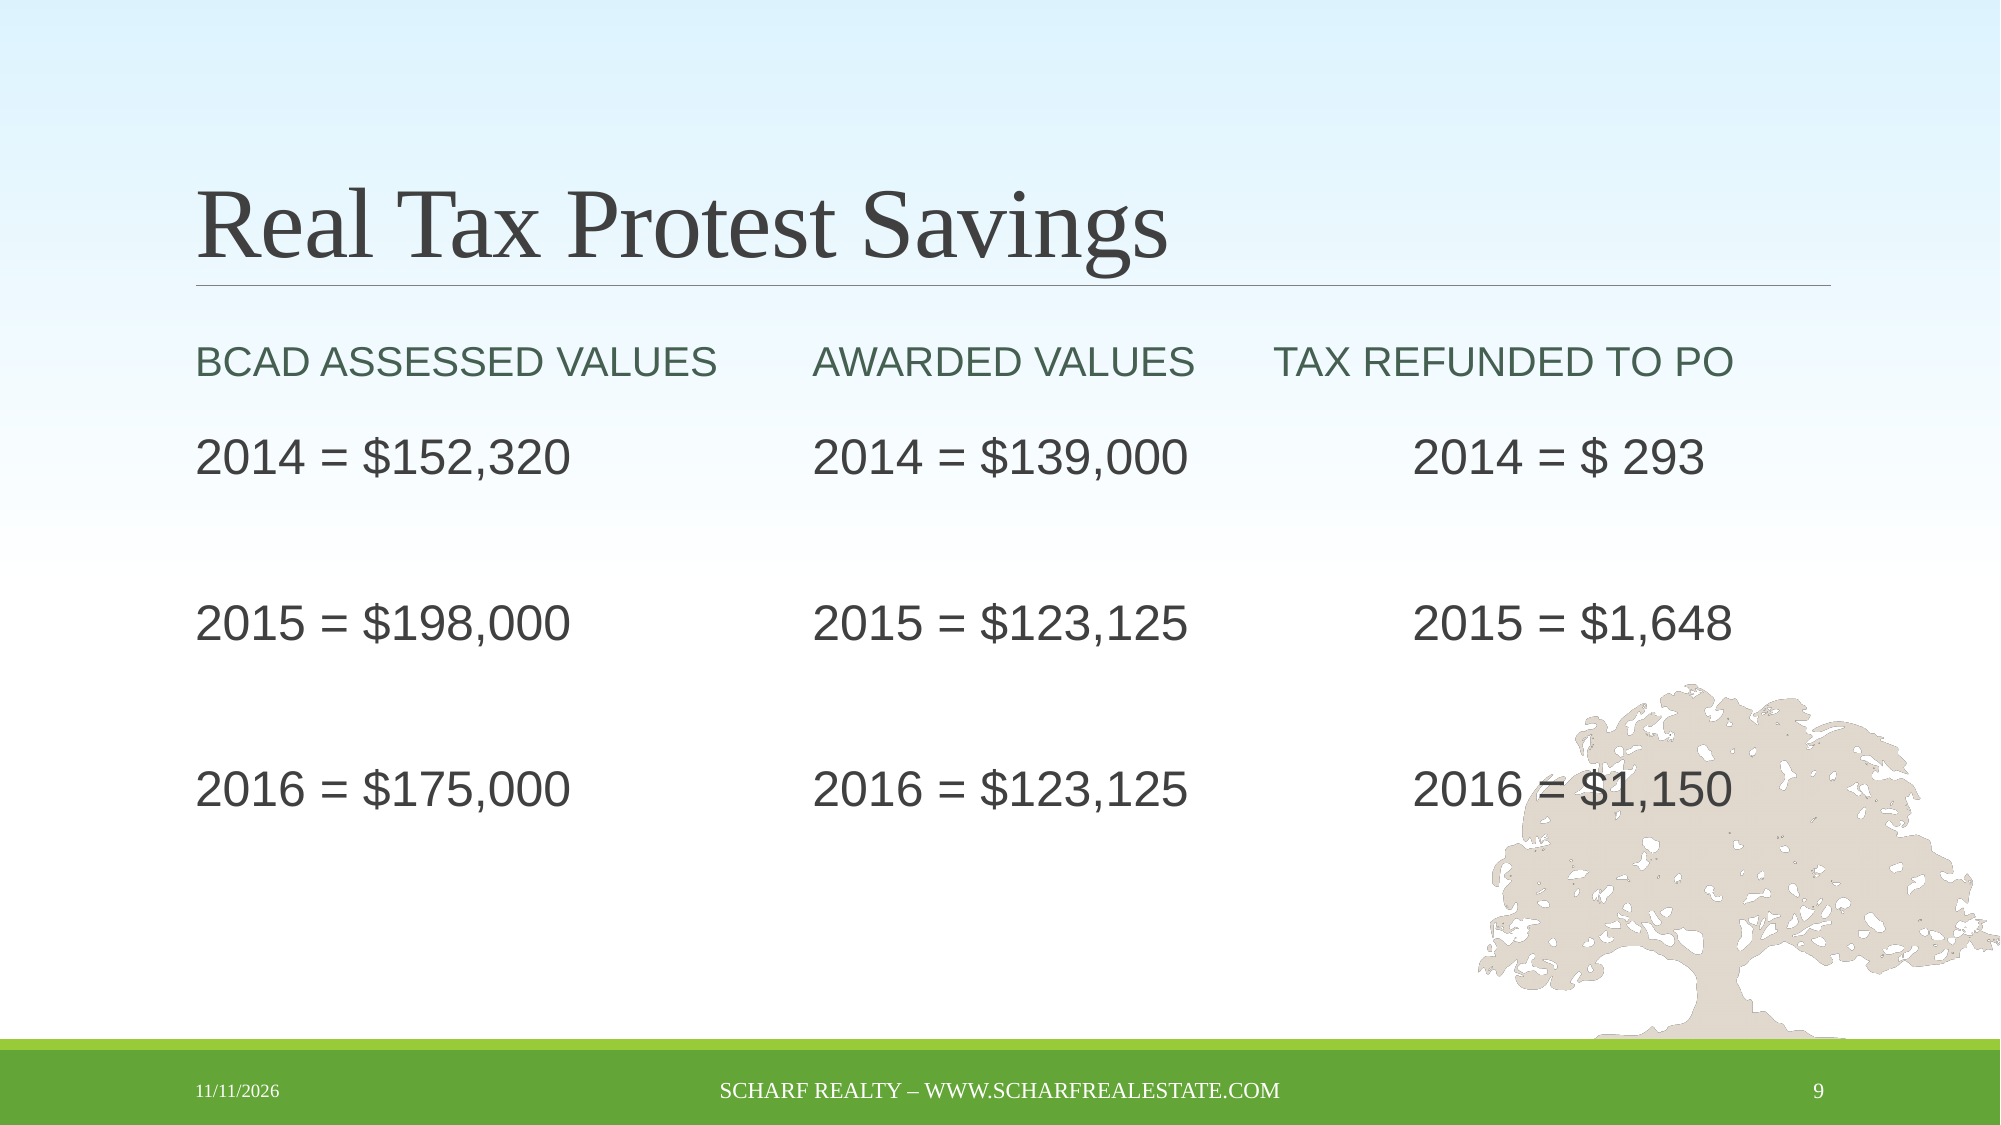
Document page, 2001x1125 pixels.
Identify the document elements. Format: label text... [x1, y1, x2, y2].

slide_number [180, 1059, 586, 1120]
list BCAD Assessed Values [180, 302, 797, 423]
slide_number 9 [1624, 1059, 1840, 1120]
picture [1477, 681, 2001, 1045]
list 2014 = $139,000 2014 = $ 293 2015 = $123,125 2015 = $1,648 2016 = $123,125 2016 = $1,150 [797, 423, 1788, 978]
list Awarded Values Tax refunded to Po [797, 302, 1769, 423]
list 2014 = $152,320 2015 = $198,000 2016 = $175,000 [180, 423, 797, 978]
title Real Tax Protest Savings [180, 47, 1830, 285]
footer Scharf Realty – www.scharfrealestate.com [604, 1059, 1396, 1120]
